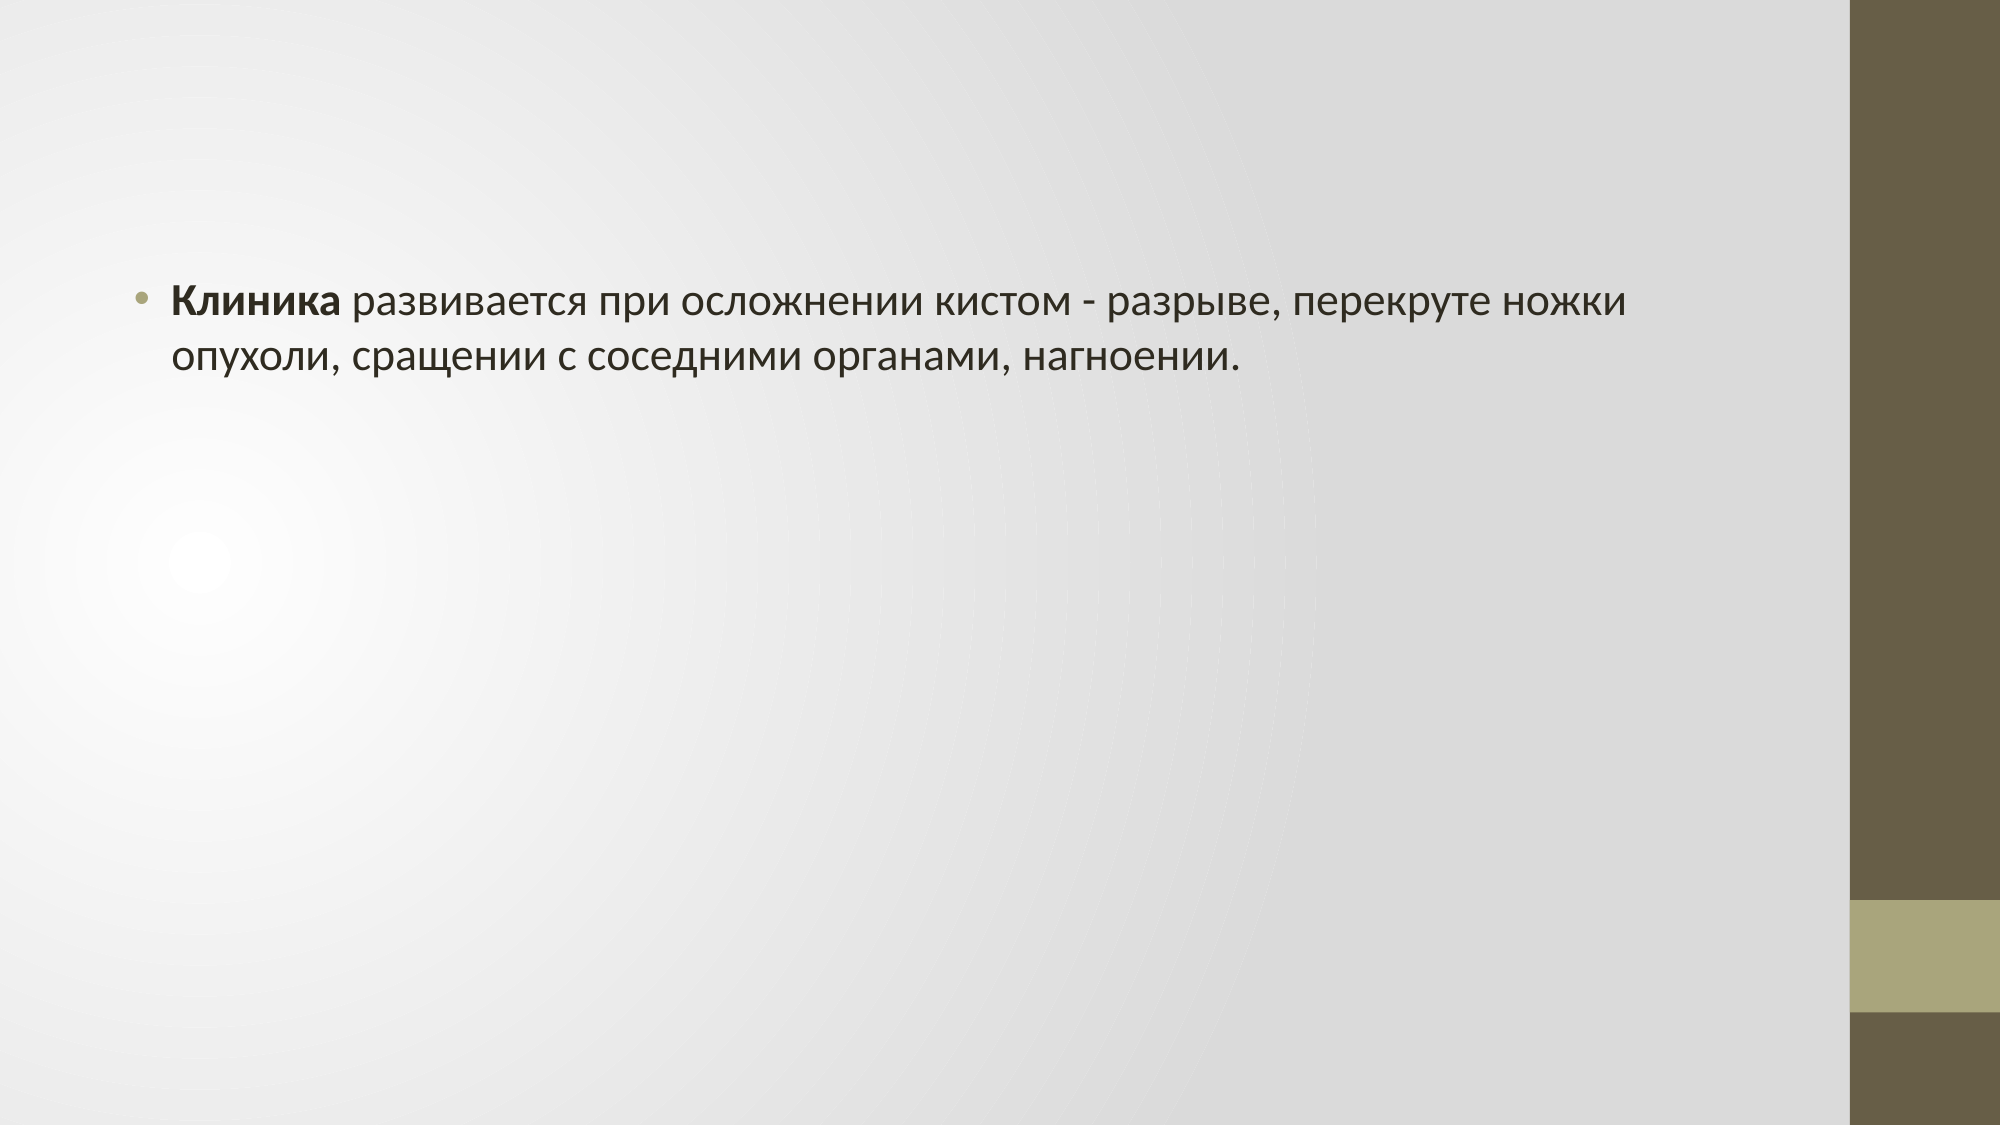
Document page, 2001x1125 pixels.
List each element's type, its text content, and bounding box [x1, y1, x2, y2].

list Клиника развивается при осложнении кистом - разрыве, перекруте ножки опухоли, сращении с соседними органами, нагноении. [99, 262, 1767, 1050]
